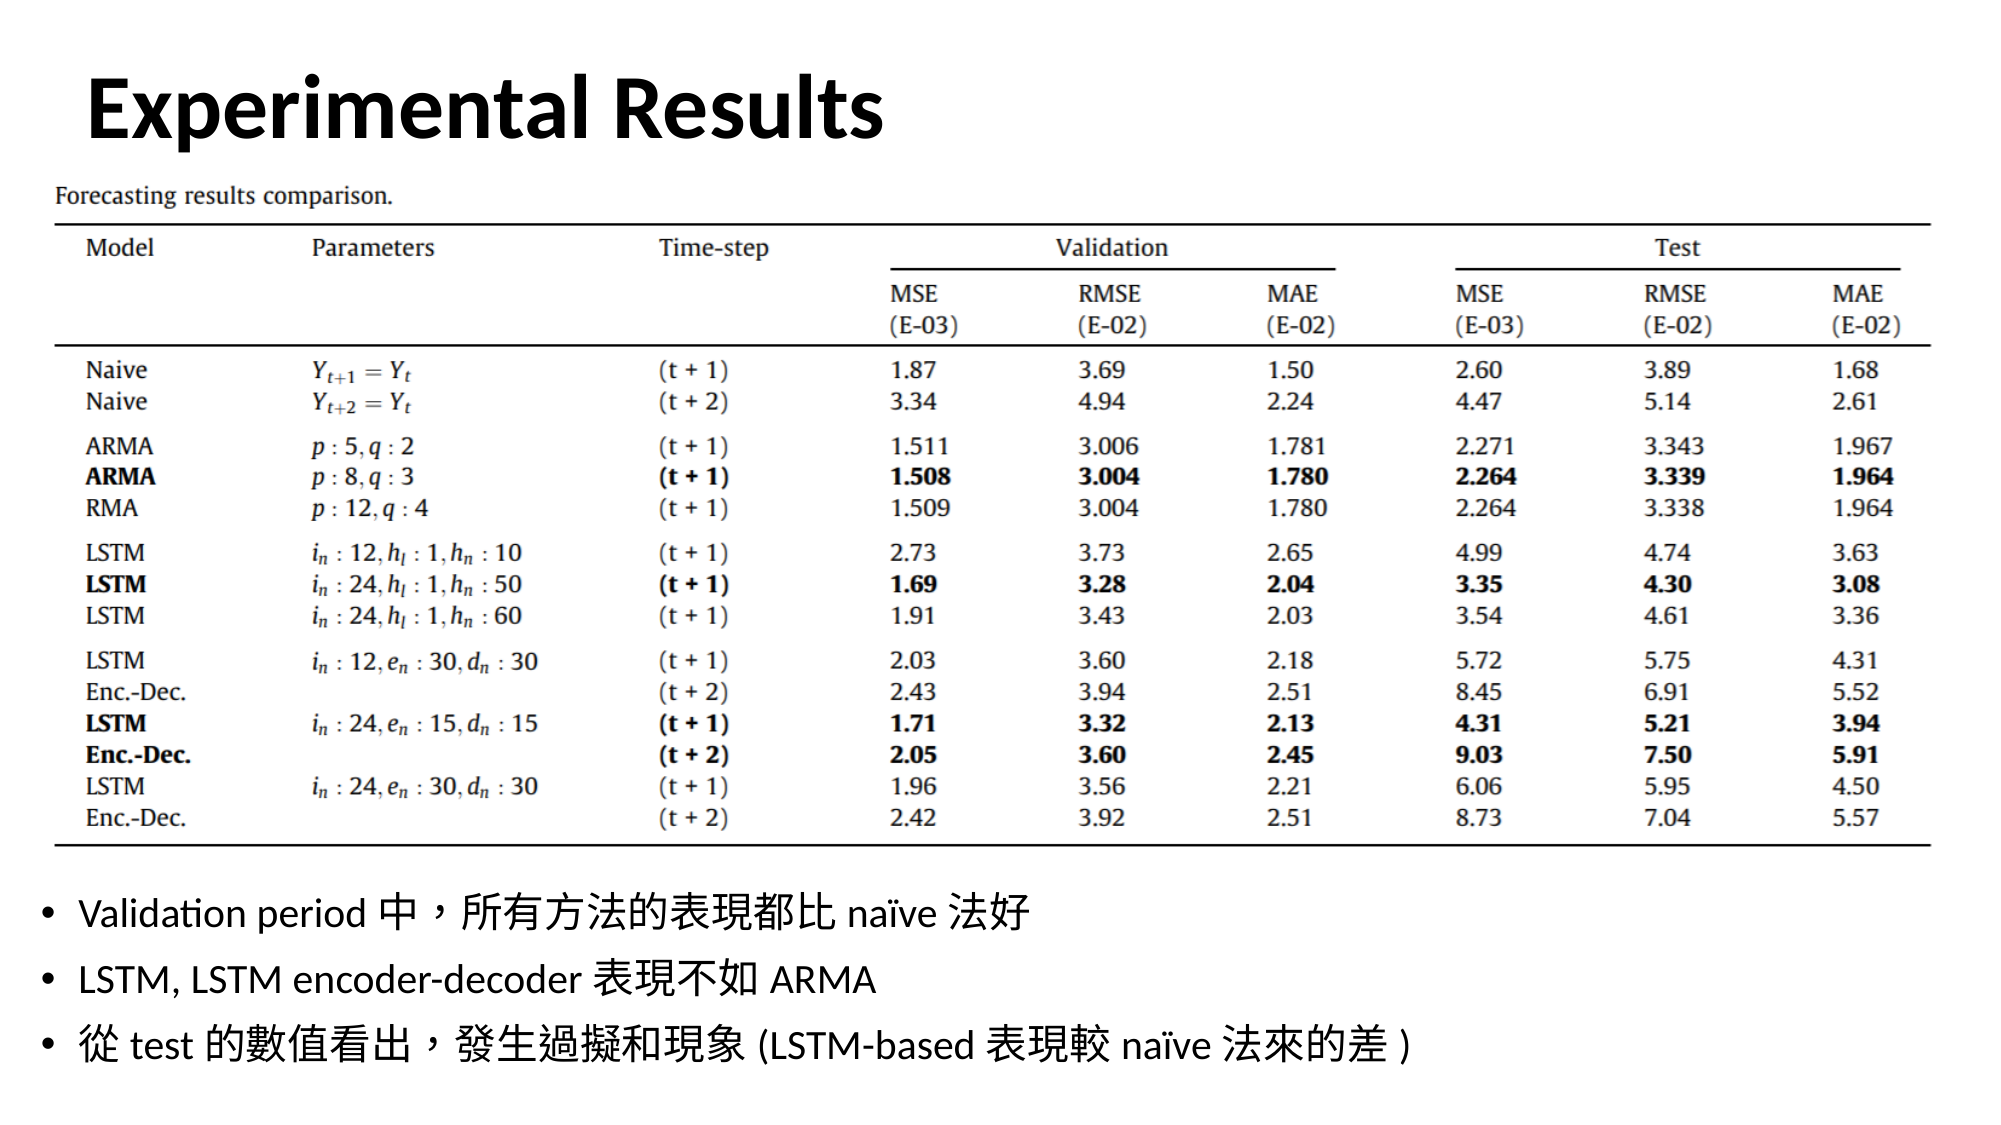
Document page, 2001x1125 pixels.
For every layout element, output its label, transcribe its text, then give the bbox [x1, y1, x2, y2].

list Validation period中，所有方法的表現都比naïve法好 LSTM, LSTM encoder-decoder表現不如ARMA 從test的數值看出，發生過擬和現象(LSTM-based表現較naïve法來的差) [25, 884, 1751, 1074]
picture [25, 176, 1981, 863]
title Experimental Results [71, 0, 1797, 176]
